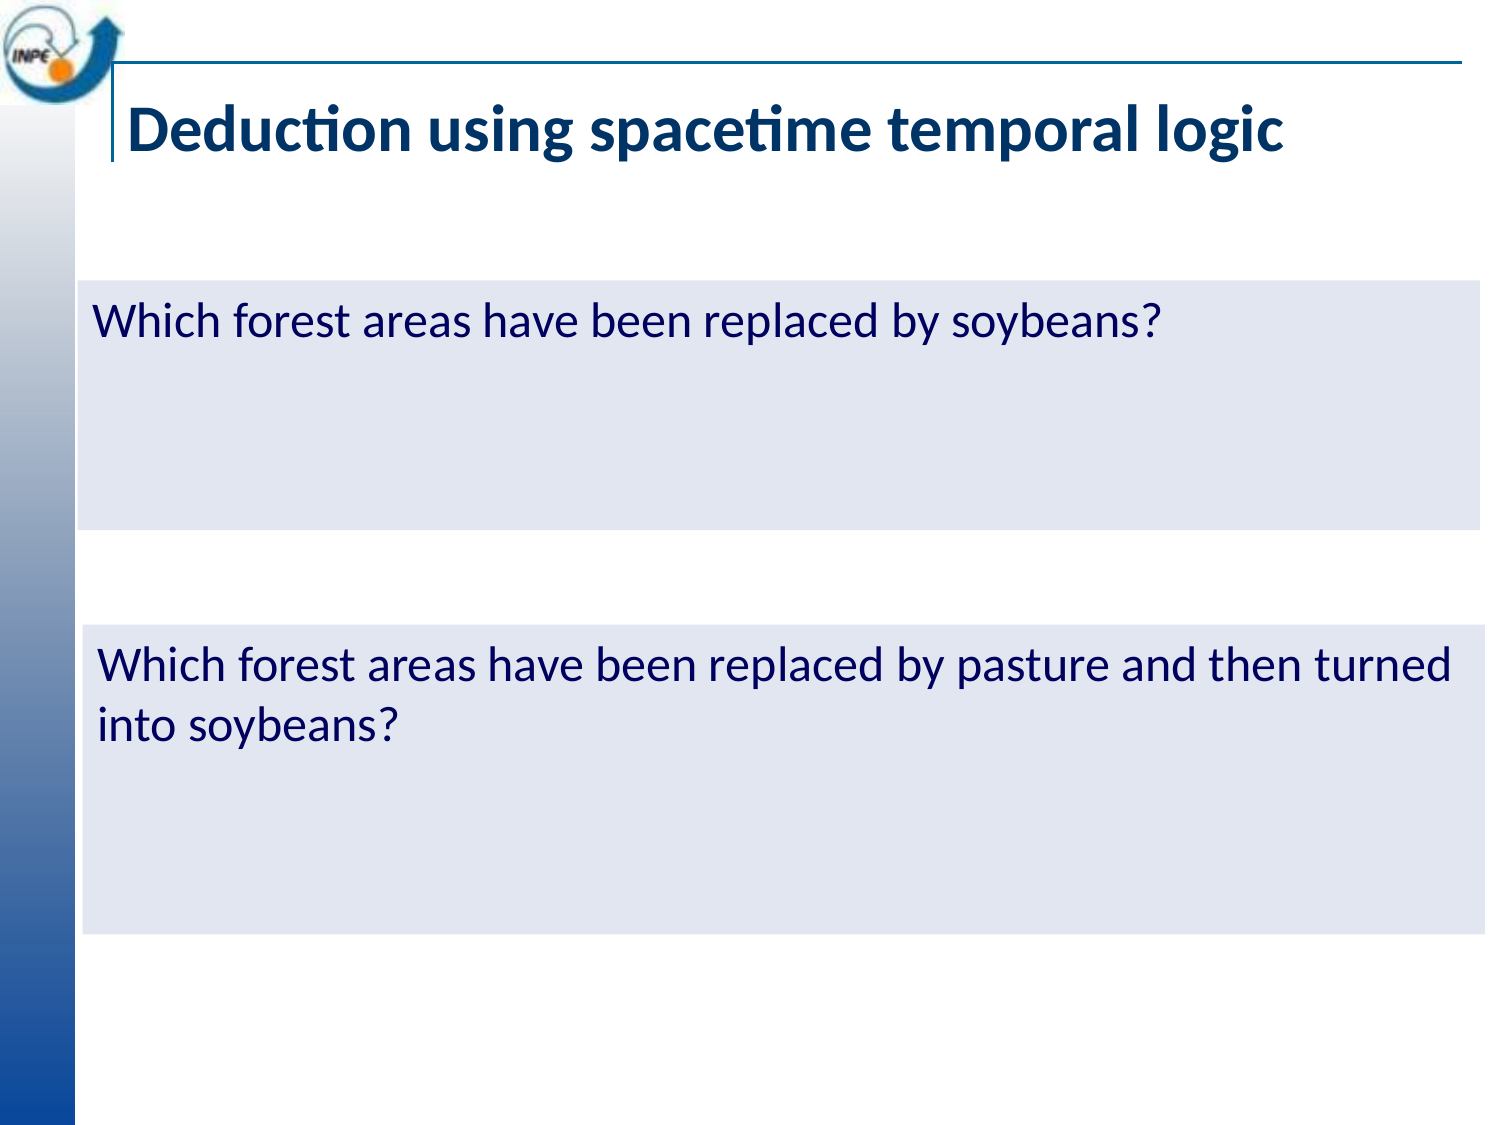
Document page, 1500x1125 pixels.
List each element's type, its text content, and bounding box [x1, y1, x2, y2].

title Deduction using spacetime temporal logic [112, 62, 1450, 188]
picture [0, 0, 125, 105]
